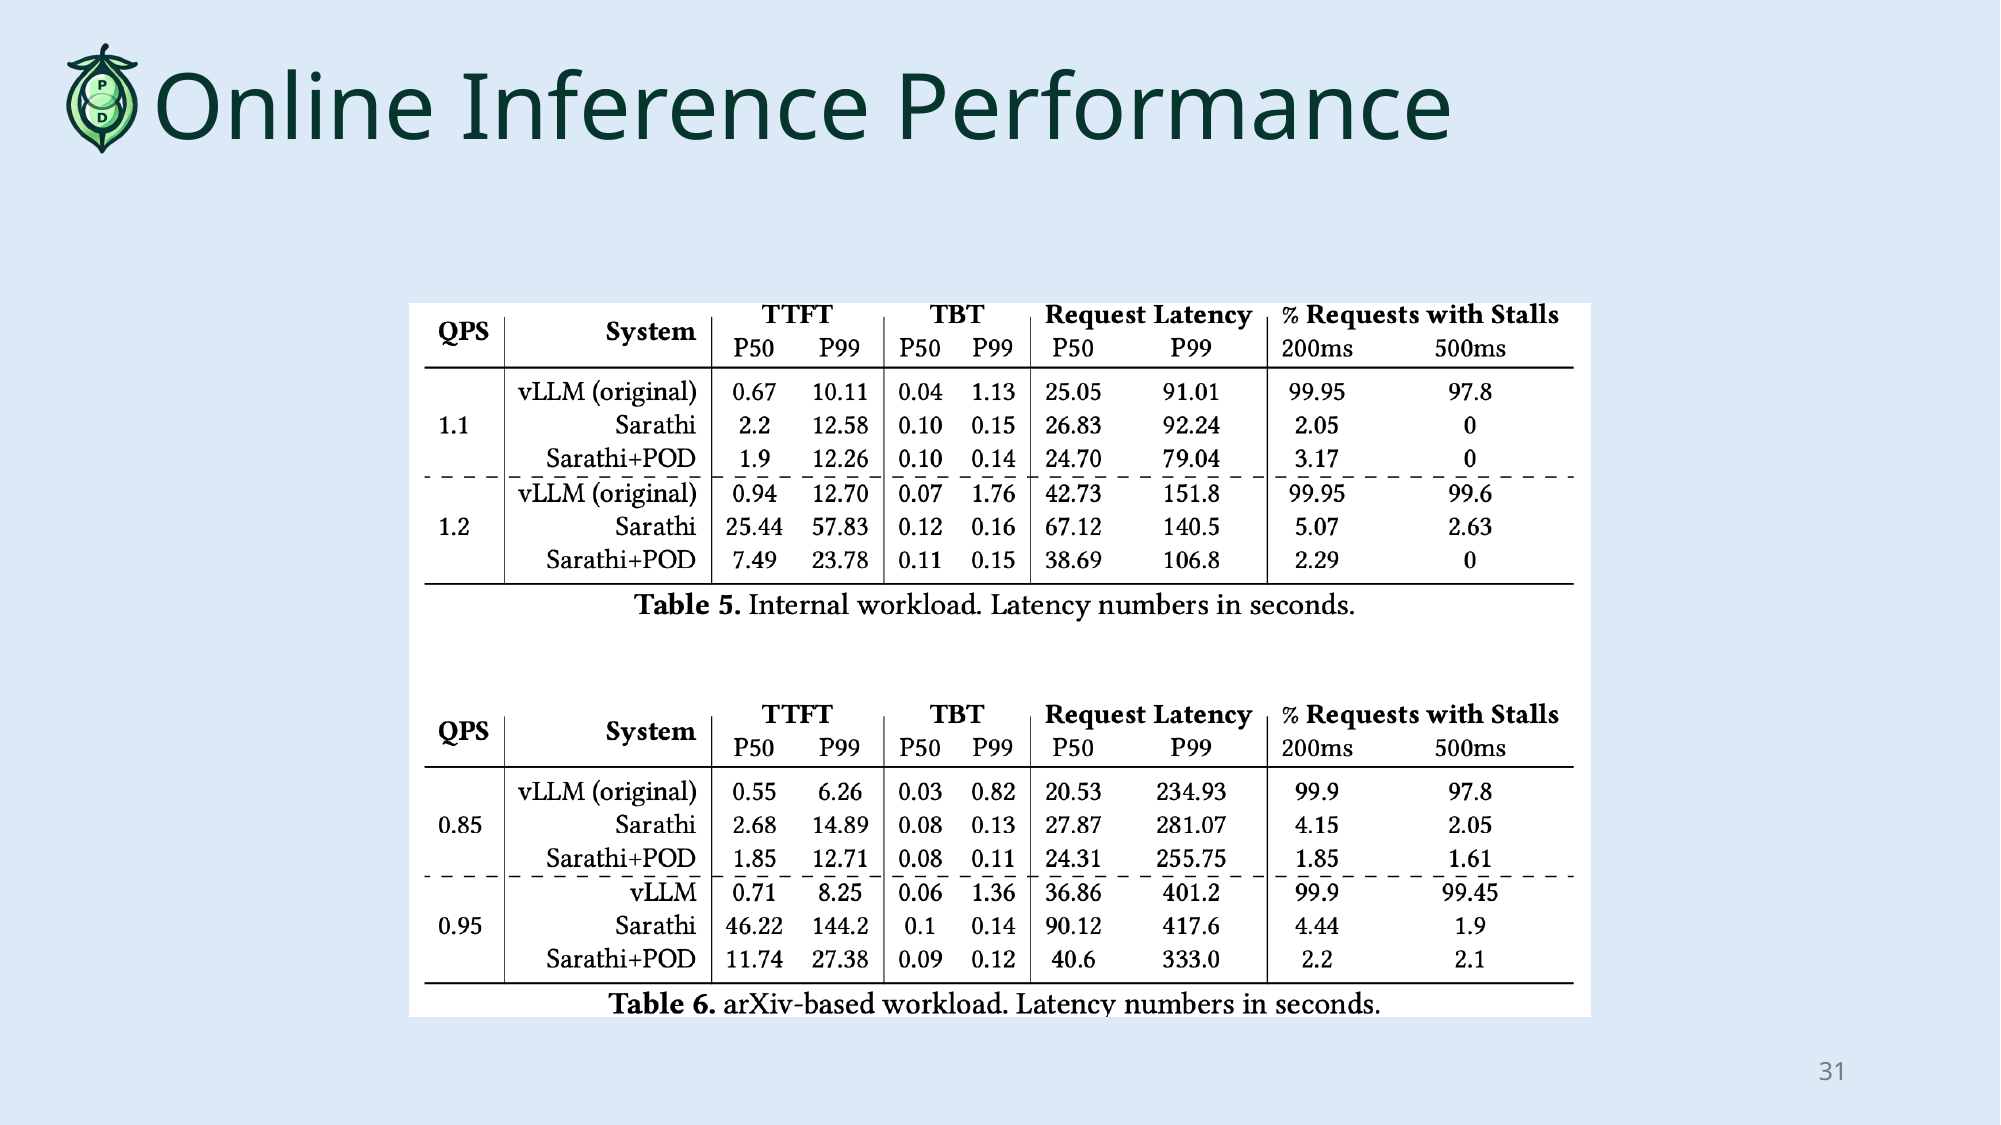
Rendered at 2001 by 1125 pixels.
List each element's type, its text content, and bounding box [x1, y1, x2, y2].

slide_number 31 [1412, 1042, 1863, 1103]
picture [66, 43, 137, 155]
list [408, 302, 1592, 1018]
title Online Inference Performance [137, 1, 1863, 219]
